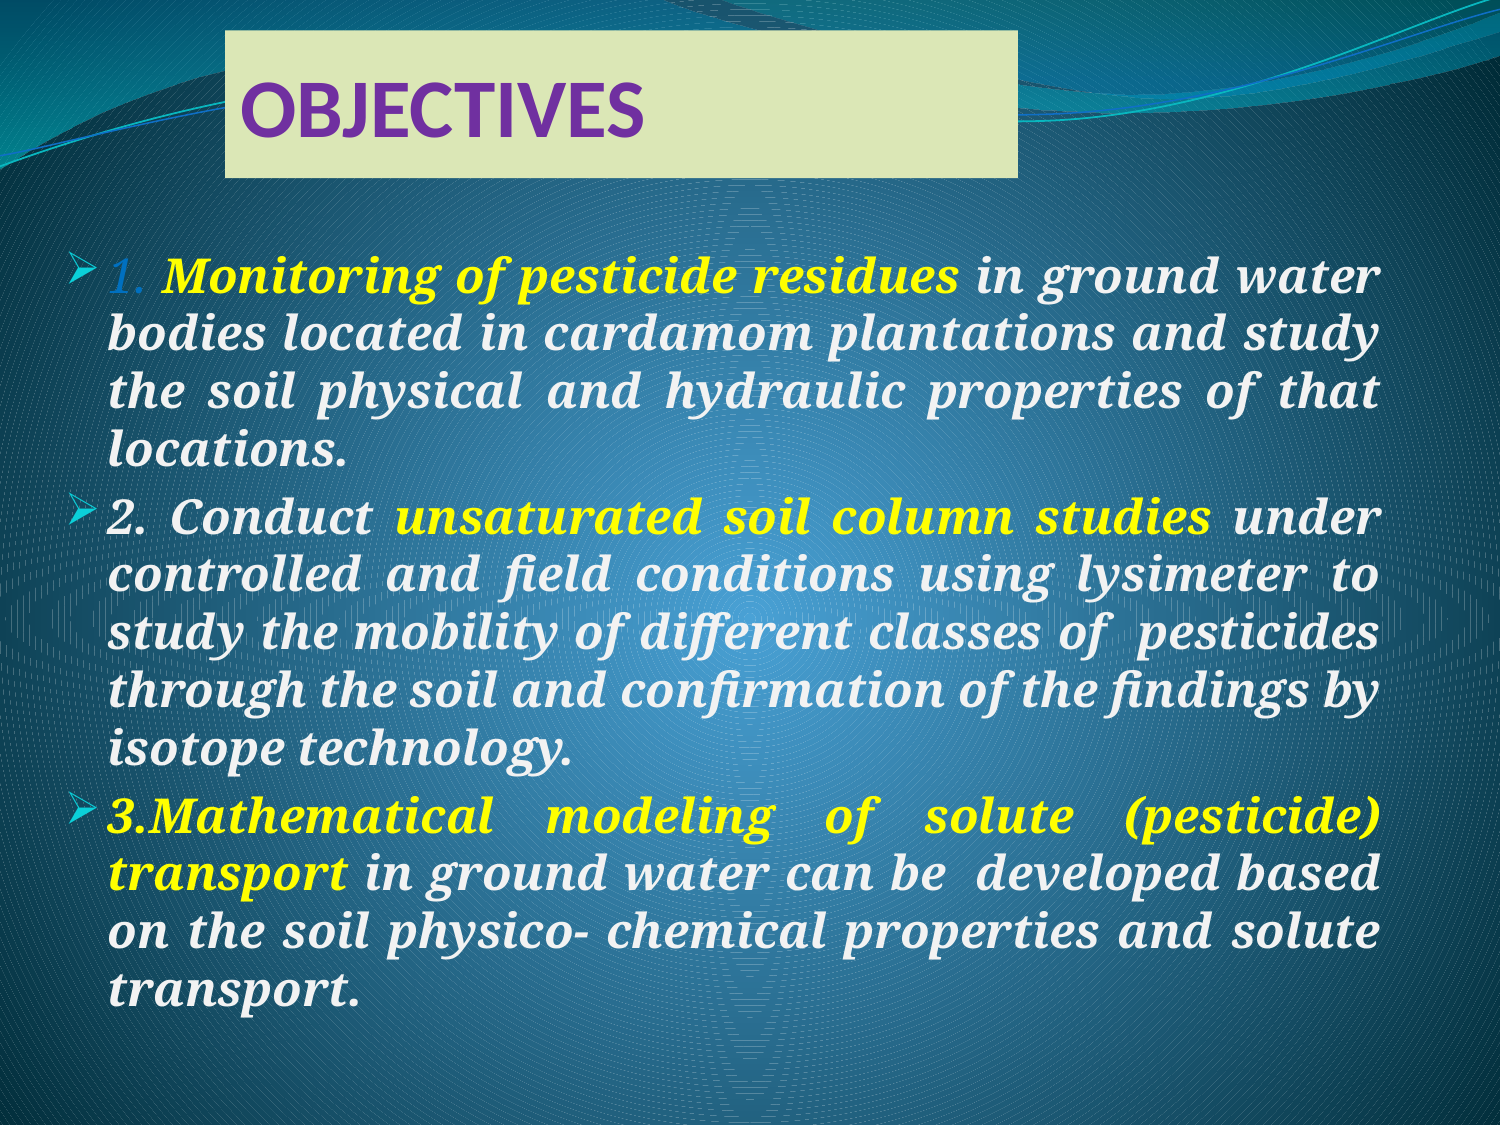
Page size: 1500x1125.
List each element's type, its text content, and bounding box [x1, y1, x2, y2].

list 1. Monitoring of pesticide residues in ground water bodies located in cardamom plantations and study the soil physical and hydraulic properties of that locations. 2. Conduct unsaturated soil column studies under controlled and field conditions using lysimeter to study the mobility of different classes of pesticides through the soil and confirmation of the findings by isotope technology. 3.Mathematical modeling of solute (pesticide) transport in ground water can be developed based on the soil physico- chemical properties and solute transport. [50, 237, 1397, 1030]
text_box OBJECTIVES [225, 30, 1018, 179]
